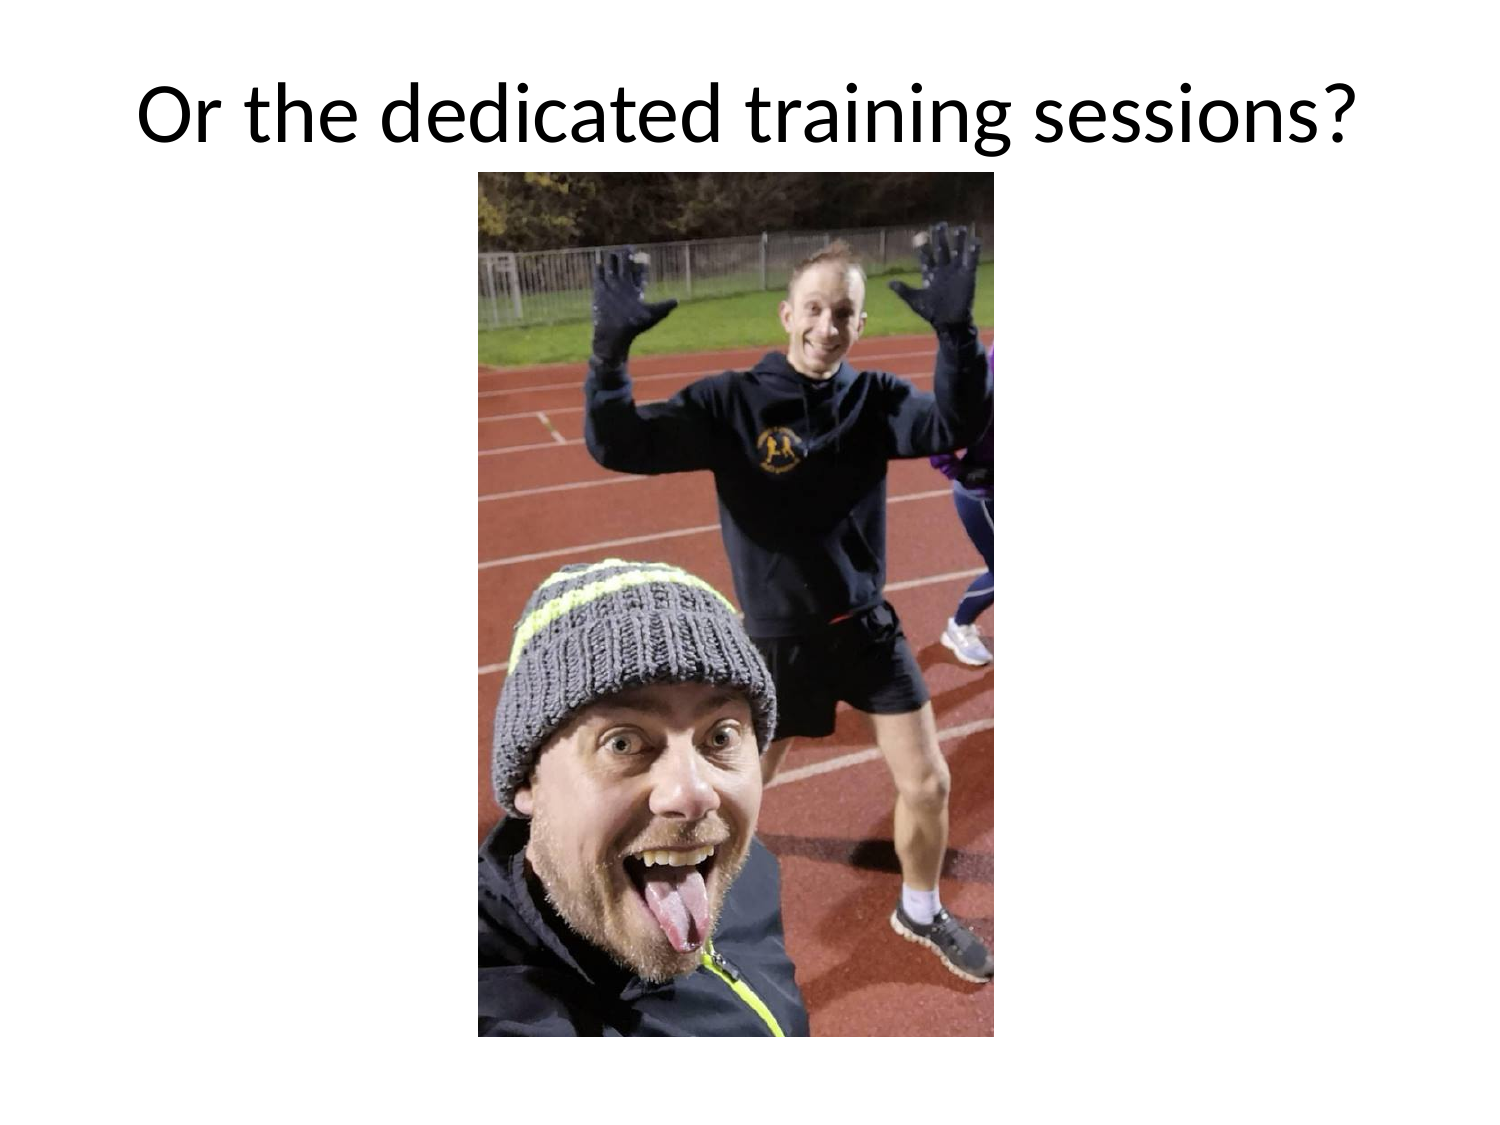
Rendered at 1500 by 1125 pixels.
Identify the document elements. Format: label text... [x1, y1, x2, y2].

picture [478, 172, 995, 1037]
title Or the dedicated training sessions? [112, 42, 1388, 173]
